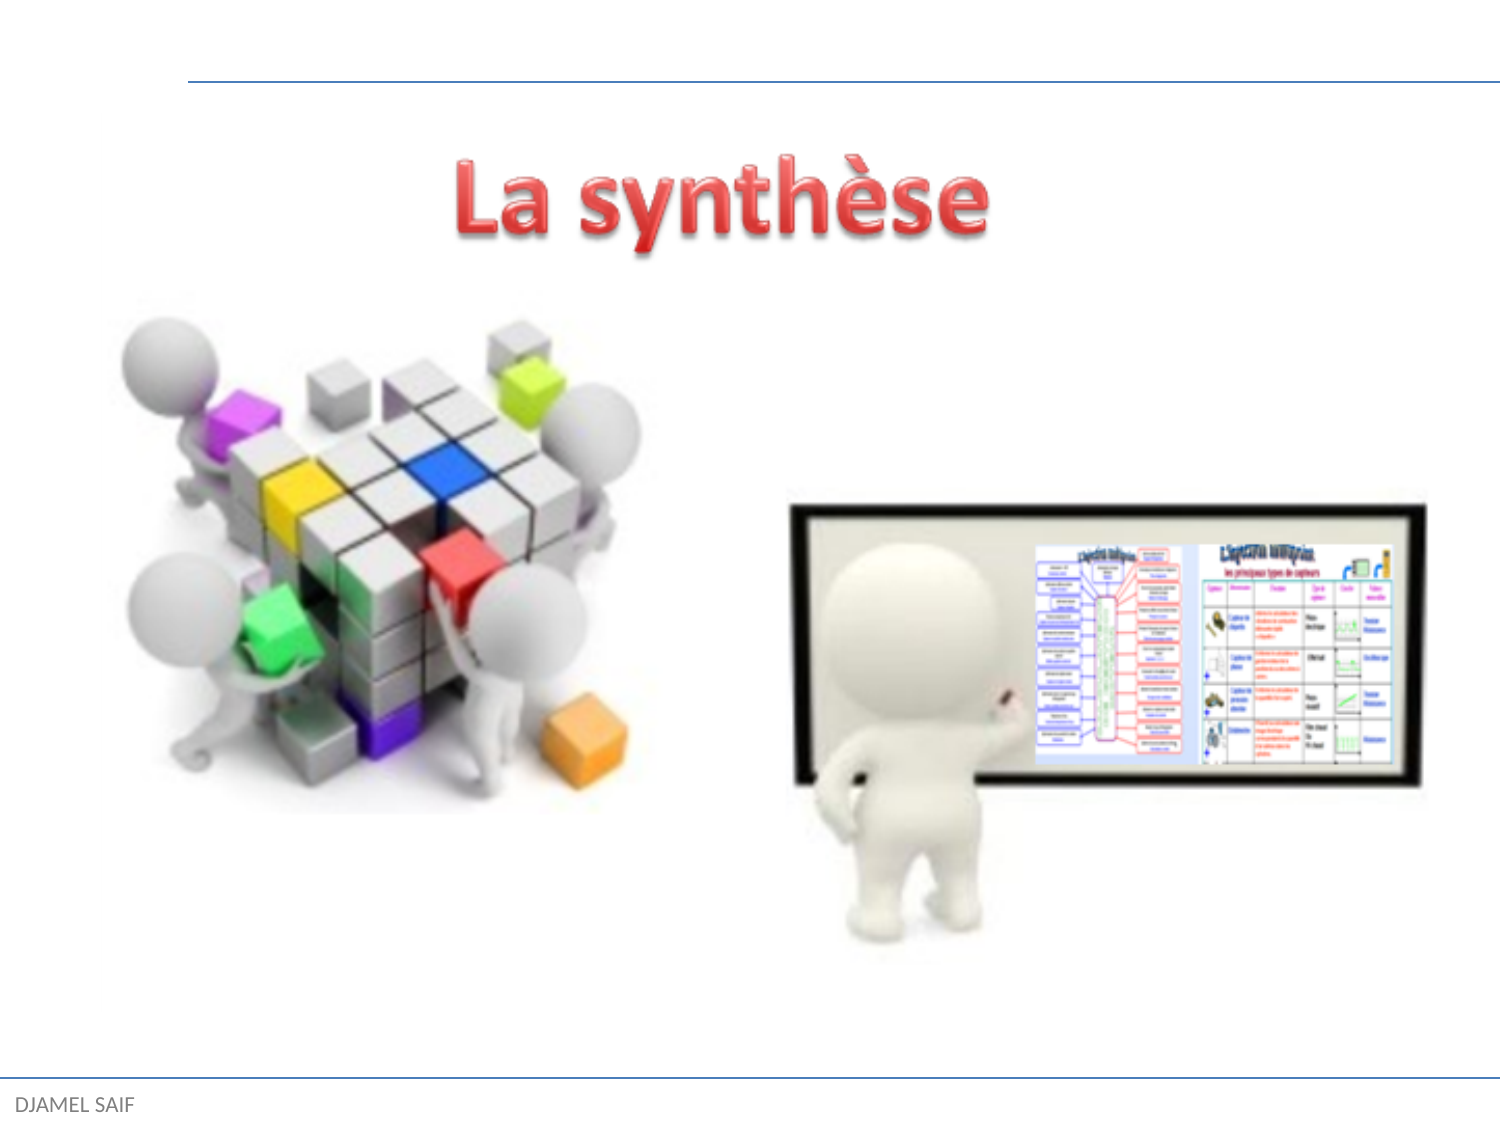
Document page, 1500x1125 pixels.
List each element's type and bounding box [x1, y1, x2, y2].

picture [100, 113, 1453, 1012]
